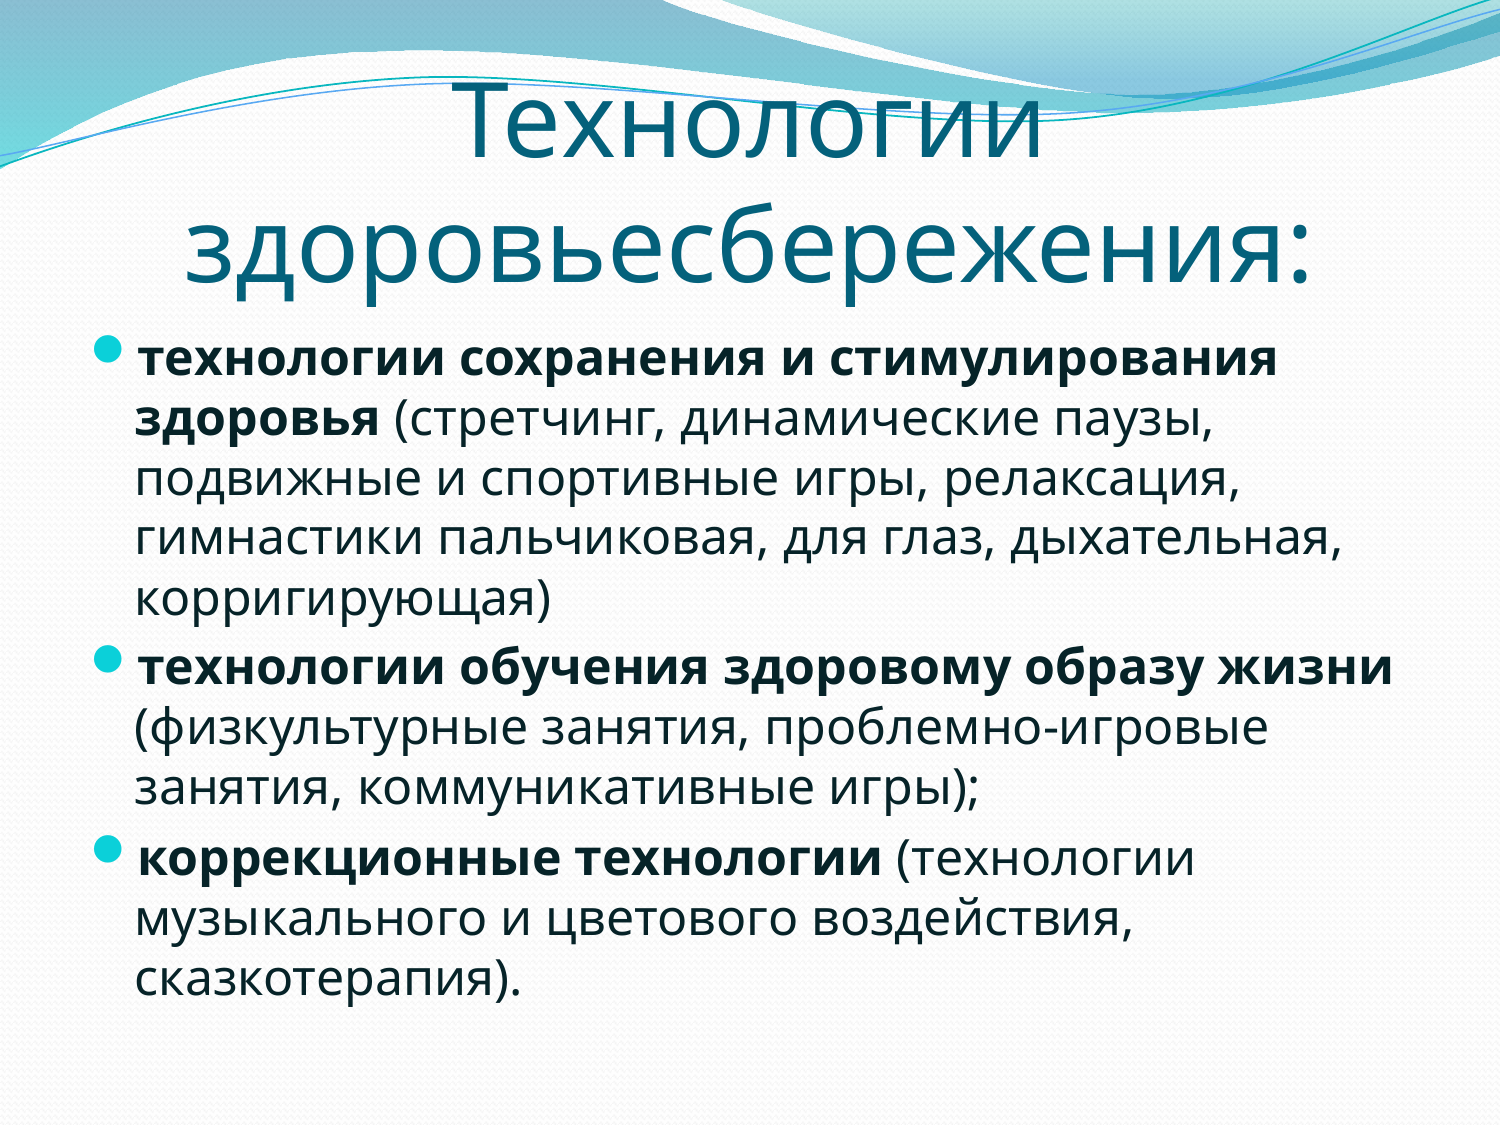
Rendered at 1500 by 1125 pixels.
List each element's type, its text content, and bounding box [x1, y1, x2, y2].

title Технологии здоровьесбережения: [74, 115, 1426, 304]
list технологии сохранения и стимулирования здоровья (стретчинг, динамические паузы, подвижные и спортивные игры, релаксация, гимнастики пальчиковая, для глаз, дыхательная, корригирующая) технологии обучения здоровому образу жизни (физкультурные занятия, проблемно-игровые занятия, коммуникативные игры); коррекционные технологии (технологии музыкального и цветового воздействия, сказкотерапия). [74, 317, 1426, 1038]
